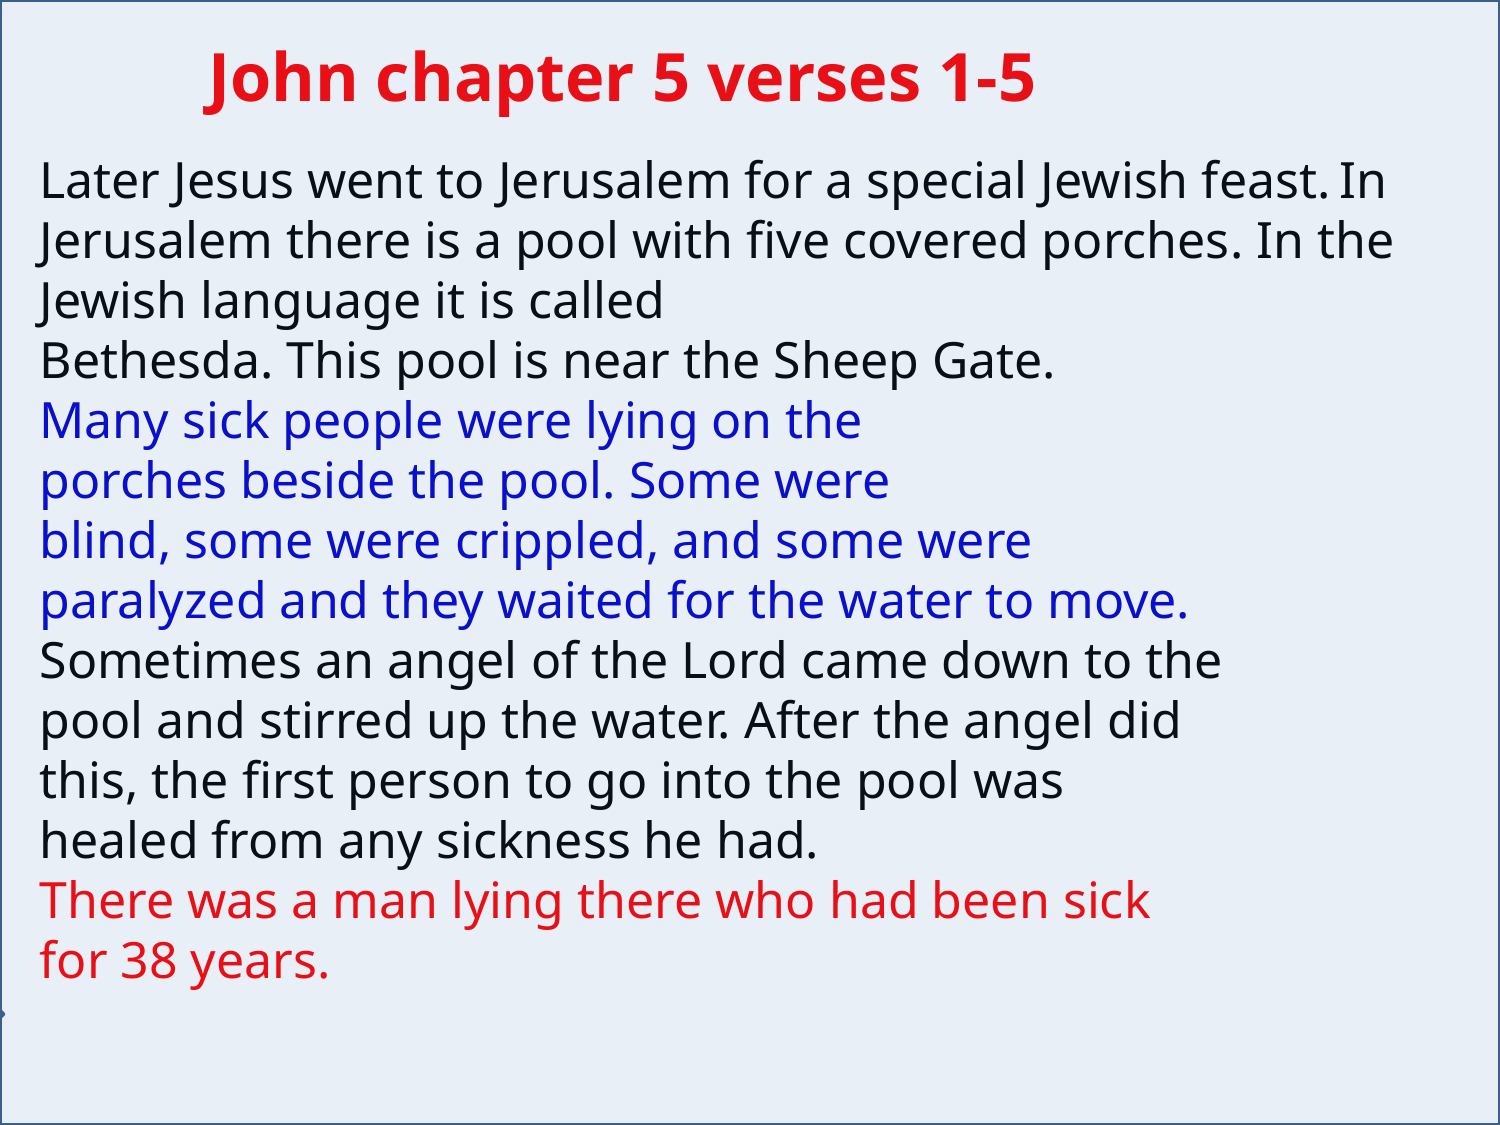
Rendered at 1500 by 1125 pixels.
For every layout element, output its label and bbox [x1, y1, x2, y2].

text_box [0, 1008, 6, 1021]
text_box [0, 0, 1500, 1125]
